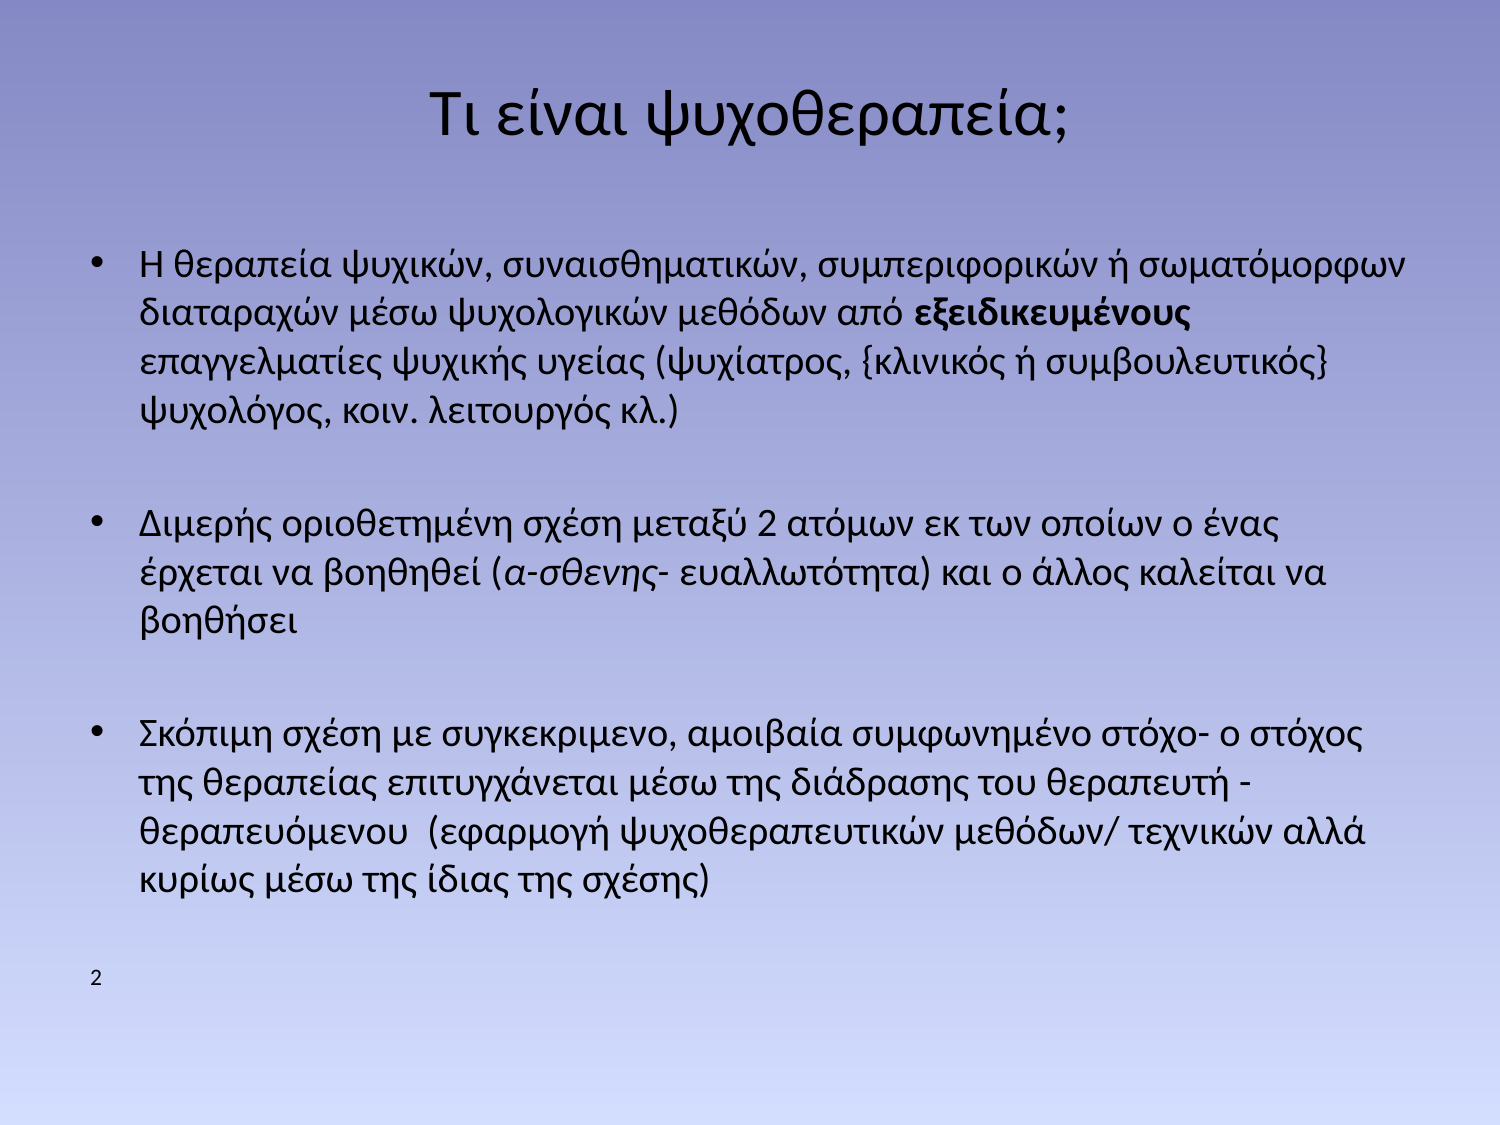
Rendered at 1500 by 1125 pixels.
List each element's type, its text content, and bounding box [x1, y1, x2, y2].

list Η θεραπεία ψυχικών, συναισθηματικών, συμπεριφορικών ή σωματόμορφων διαταραχών μέσω ψυχολογικών μεθόδων από εξειδικευμένους επαγγελματίες ψυχικής υγείας (ψυχίατρος, {κλινικός ή συμβουλευτικός} ψυχολόγος, κοιν. λειτουργός κλ.) Διμερής οριοθετημένη σχέση μεταξύ 2 ατόμων εκ των οποίων ο ένας έρχεται να βοηθηθεί (α-σθενης- ευαλλωτότητα) και ο άλλος καλείται να βοηθήσει Σκόπιμη σχέση με συγκεκριμενο, αμοιβαία συμφωνημένο στόχο- ο στόχος της θεραπείας επιτυγχάνεται μέσω της διάδρασης του θεραπευτή - θεραπευόμενου (εφαρμογή ψυχοθεραπευτικών μεθόδων/ τεχνικών αλλά κυρίως μέσω της ίδιας της σχέσης) 2 [75, 172, 1425, 1005]
title Τι είναι ψυχοθεραπεία; [75, 45, 1425, 172]
